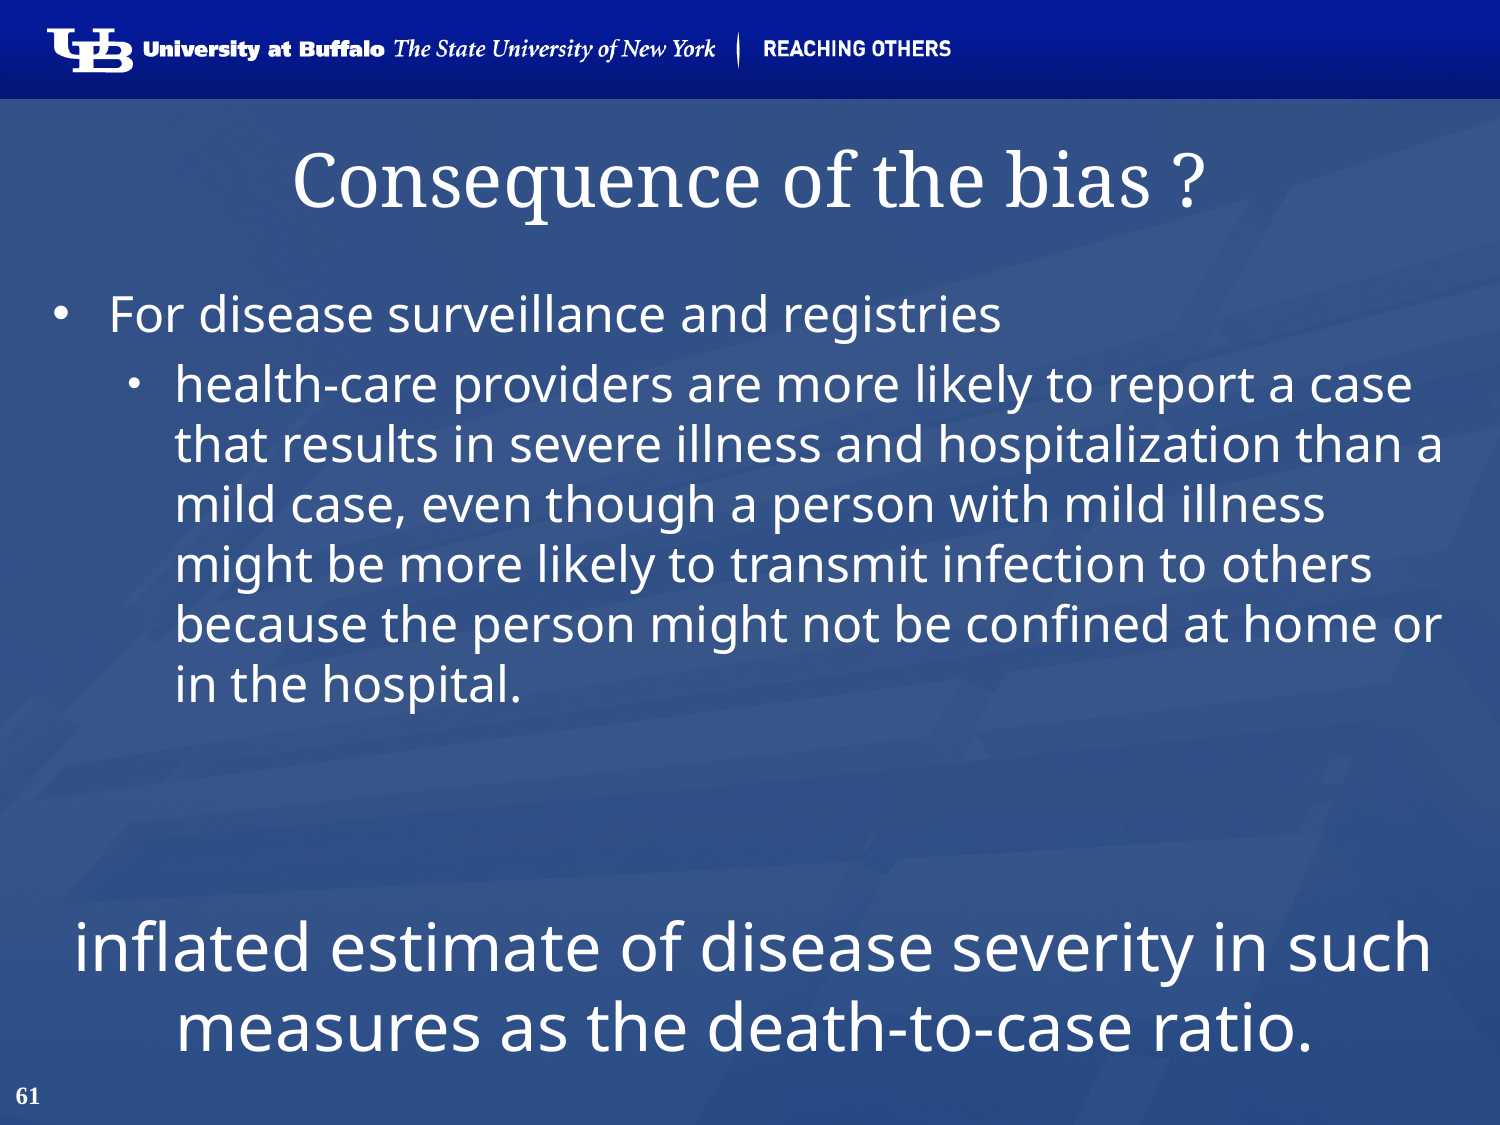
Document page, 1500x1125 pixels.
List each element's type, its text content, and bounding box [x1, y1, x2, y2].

title Consequence of the bias ? [37, 125, 1463, 250]
picture [0, 0, 1500, 99]
list For disease surveillance and registries health-care providers are more likely to report a case that results in severe illness and hospitalization than a mild case, even though a person with mild illness might be more likely to transmit infection to others because the person might not be confined at home or in the hospital. inflated estimate of disease severity in such measures as the death-to-case ratio. [37, 275, 1463, 1088]
slide_number 61 [0, 1064, 75, 1125]
